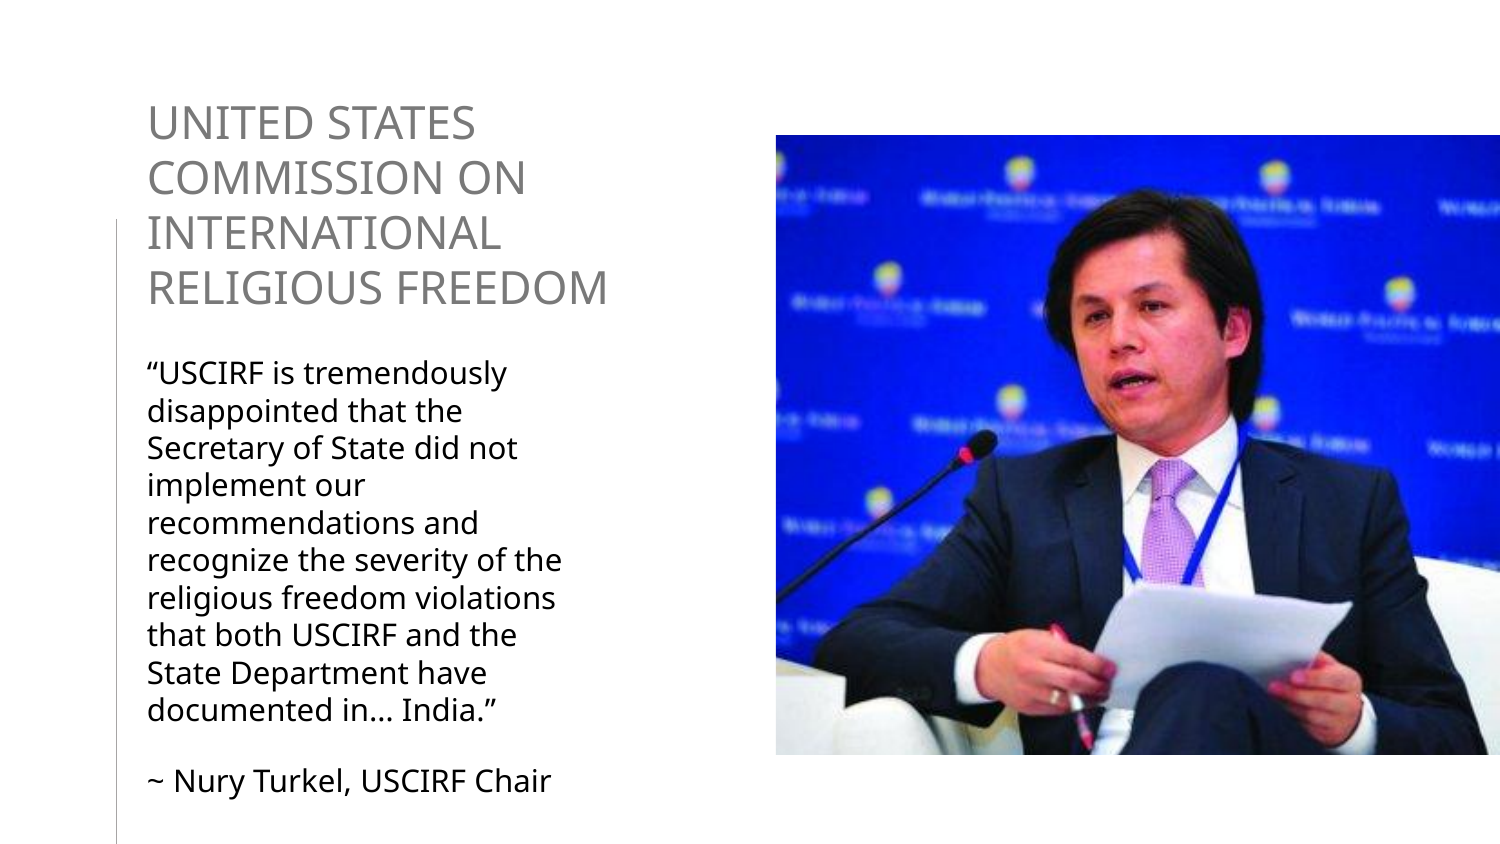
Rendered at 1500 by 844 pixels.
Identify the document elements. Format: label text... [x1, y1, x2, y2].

list “USCIRF is tremendously disappointed that the Secretary of State did not implement our recommendations and recognize the severity of the religious freedom violations that both USCIRF and the State Department have documented in… India.” ~ Nury Turkel, USCIRF Chair [131, 338, 608, 668]
picture [775, 134, 1500, 755]
title UNITED STATES COMMISSION ON INTERNATIONAL RELIGIOUS FREEDOM [131, 135, 693, 329]
